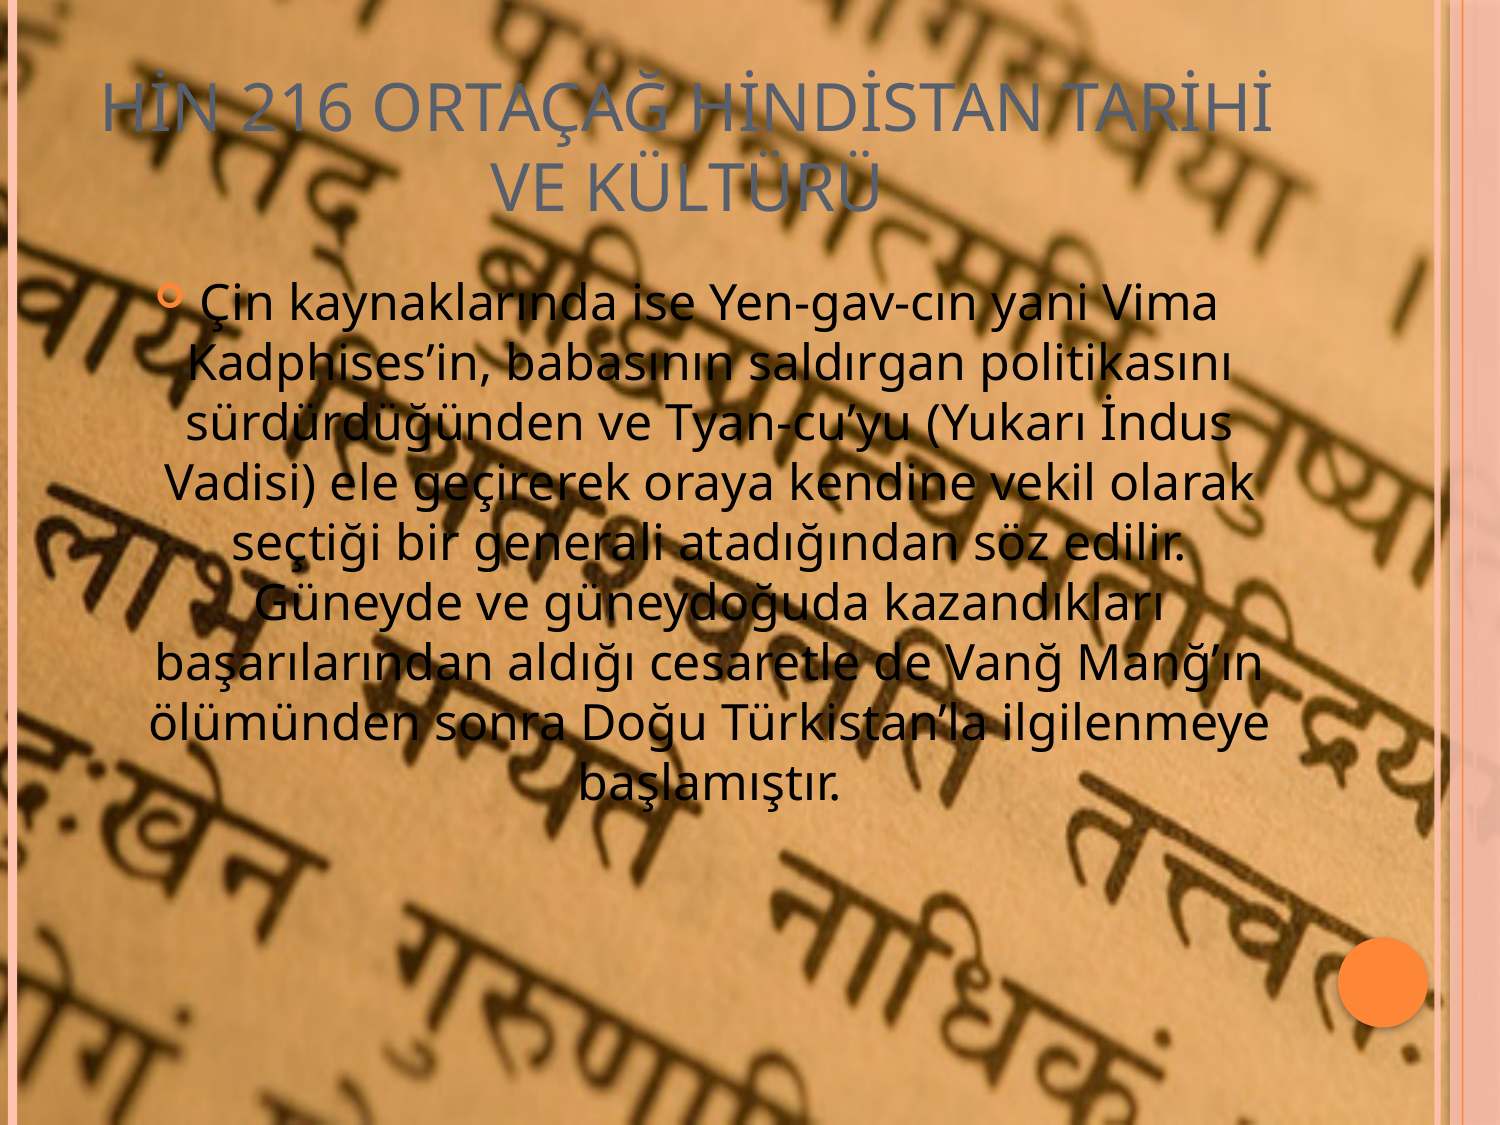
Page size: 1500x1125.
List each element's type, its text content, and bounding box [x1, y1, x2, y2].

picture [18, 0, 1434, 1125]
picture [0, 0, 7, 1125]
title HİN 216 ORTAÇAĞ HİNDİSTAN TARİHİ VE KÜLTÜRÜ [75, 45, 1300, 233]
picture [1441, 0, 1449, 1125]
list Çin kaynaklarında ise Yen-gav-cın yani Vima Kadphises’in, babasının saldırgan politikasını sürdürdüğünden ve Tyan-cu’yu (Yukarı İndus Vadisi) ele geçirerek oraya kendine vekil olarak seçtiği bir generali atadığından söz edilir. Güneyde ve güneydoğuda kazandıkları başarılarından aldığı cesaretle de Vanğ Manğ’ın ölümünden sonra Doğu Türkistan’la ilgilenmeye başlamıştır. [75, 262, 1300, 1062]
